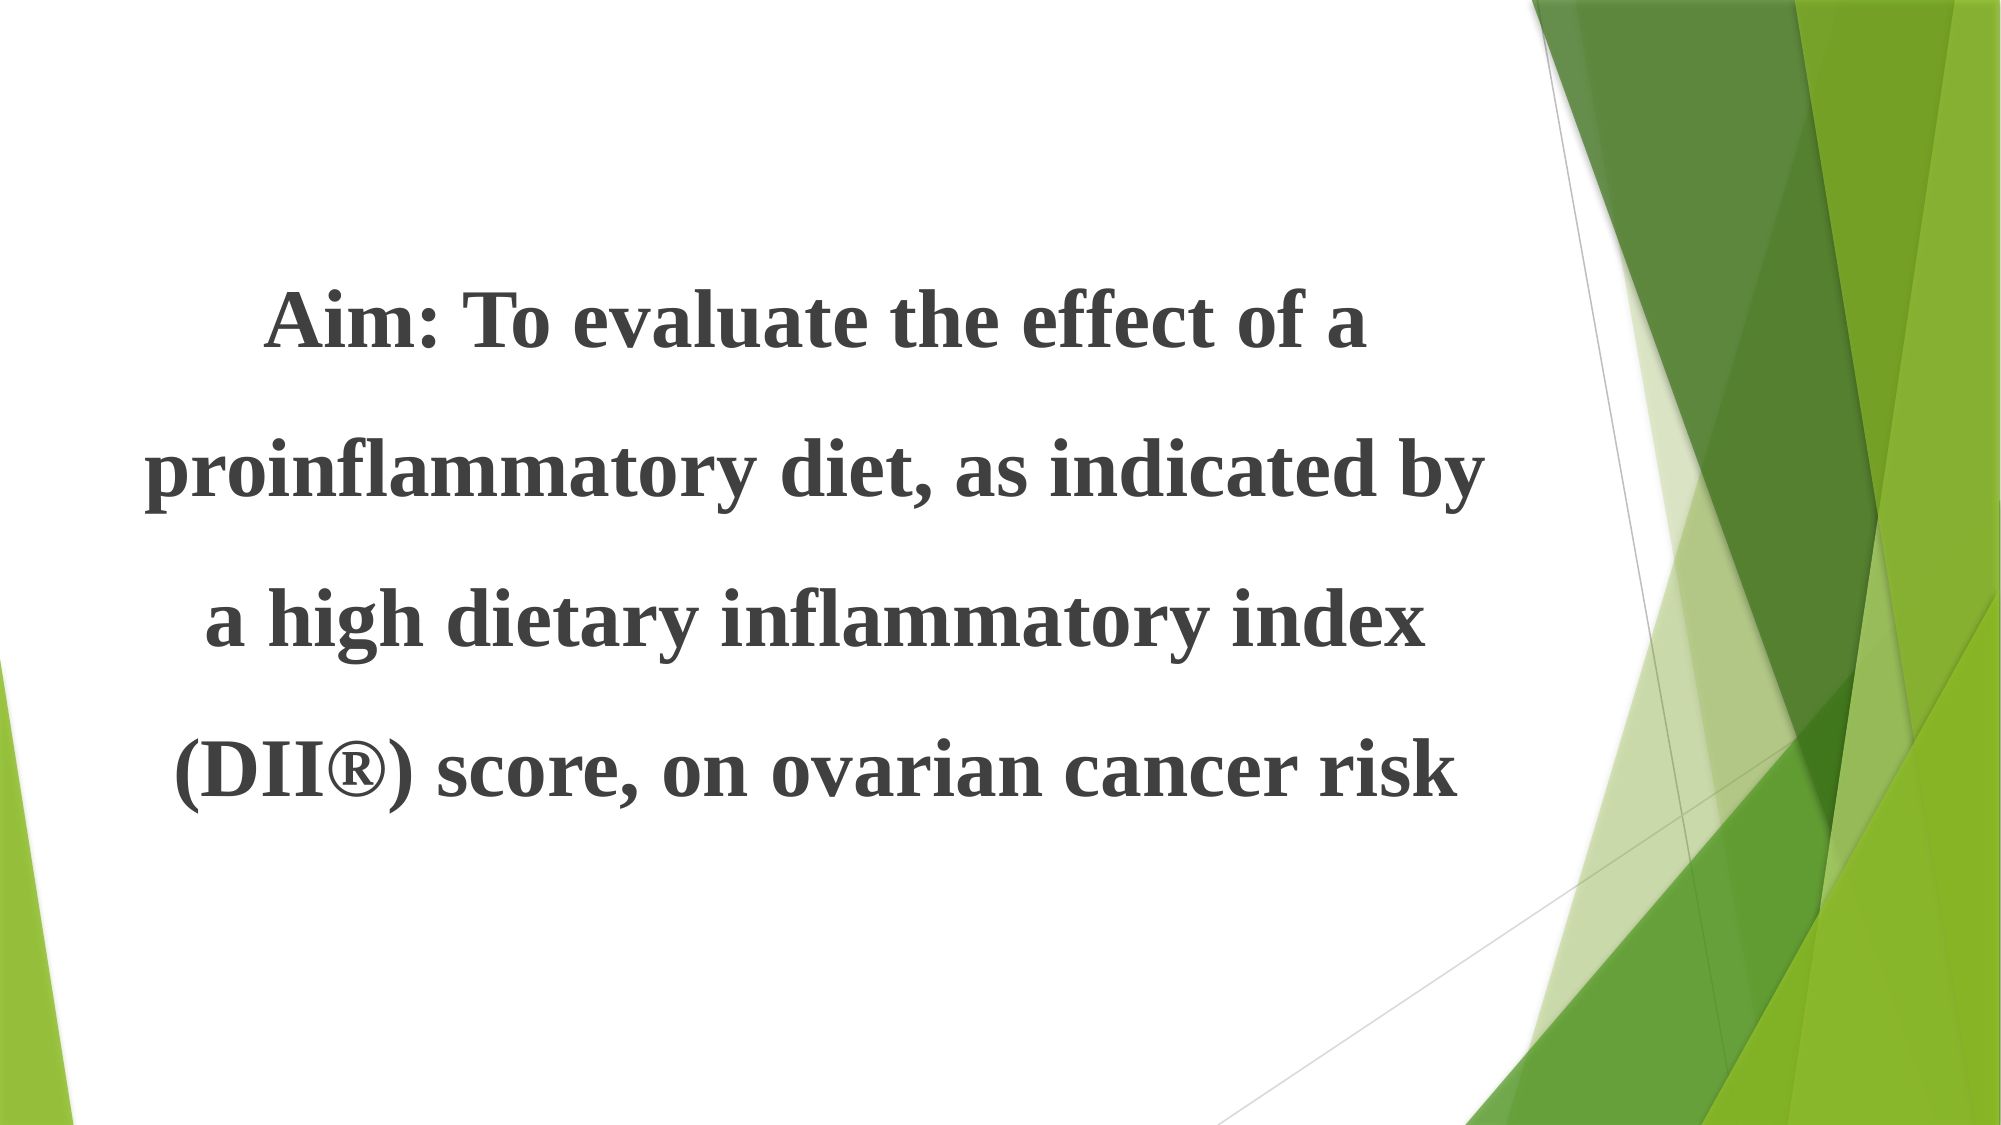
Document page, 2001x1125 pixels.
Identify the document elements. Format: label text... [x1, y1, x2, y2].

list Aim: To evaluate the effect of a proinflammatory diet, as indicated by a high dietary inflammatory index (DII®) score, on ovarian cancer risk [111, 206, 1522, 992]
